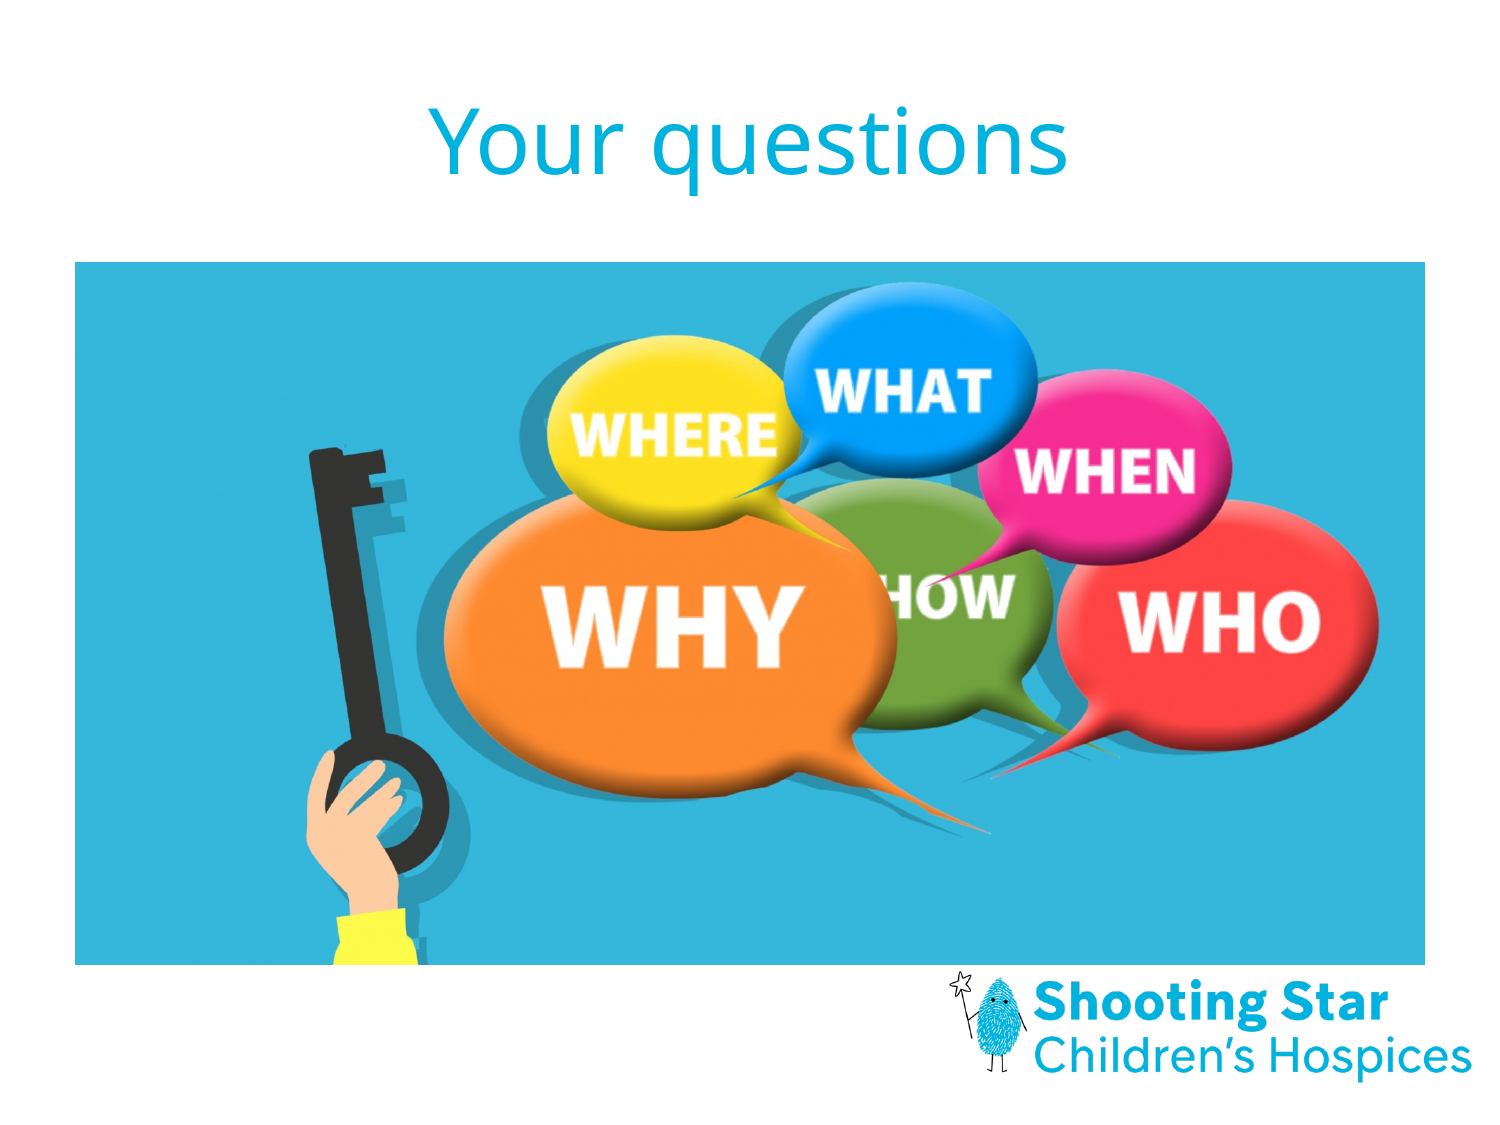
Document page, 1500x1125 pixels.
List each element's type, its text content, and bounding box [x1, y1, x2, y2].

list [74, 262, 1426, 965]
picture [910, 940, 1500, 1115]
title Your questions [75, 45, 1425, 233]
